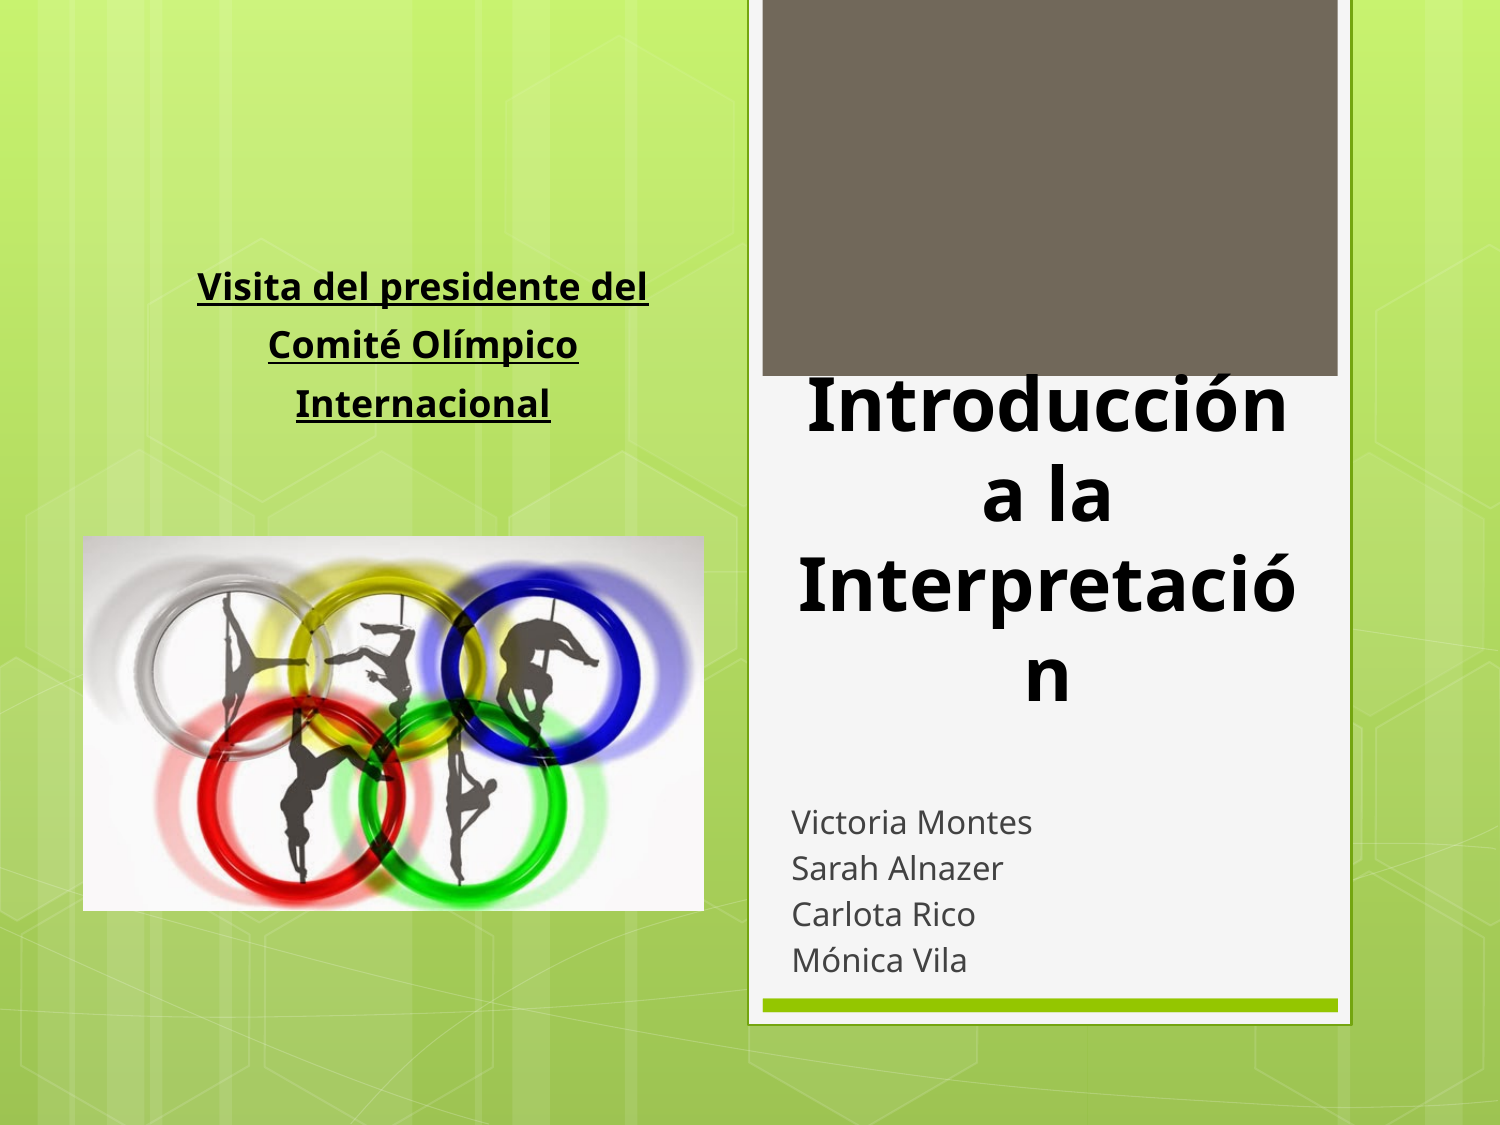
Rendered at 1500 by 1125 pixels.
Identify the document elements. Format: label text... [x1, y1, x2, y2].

title Introducción a la Interpretación [776, 444, 1320, 724]
subtitle Victoria Montes Sarah Alnazer Carlota Rico Mónica Vila [776, 794, 1320, 988]
text_box Visita del presidente del Comité Olímpico Internacional [143, 241, 704, 432]
picture [83, 536, 704, 911]
